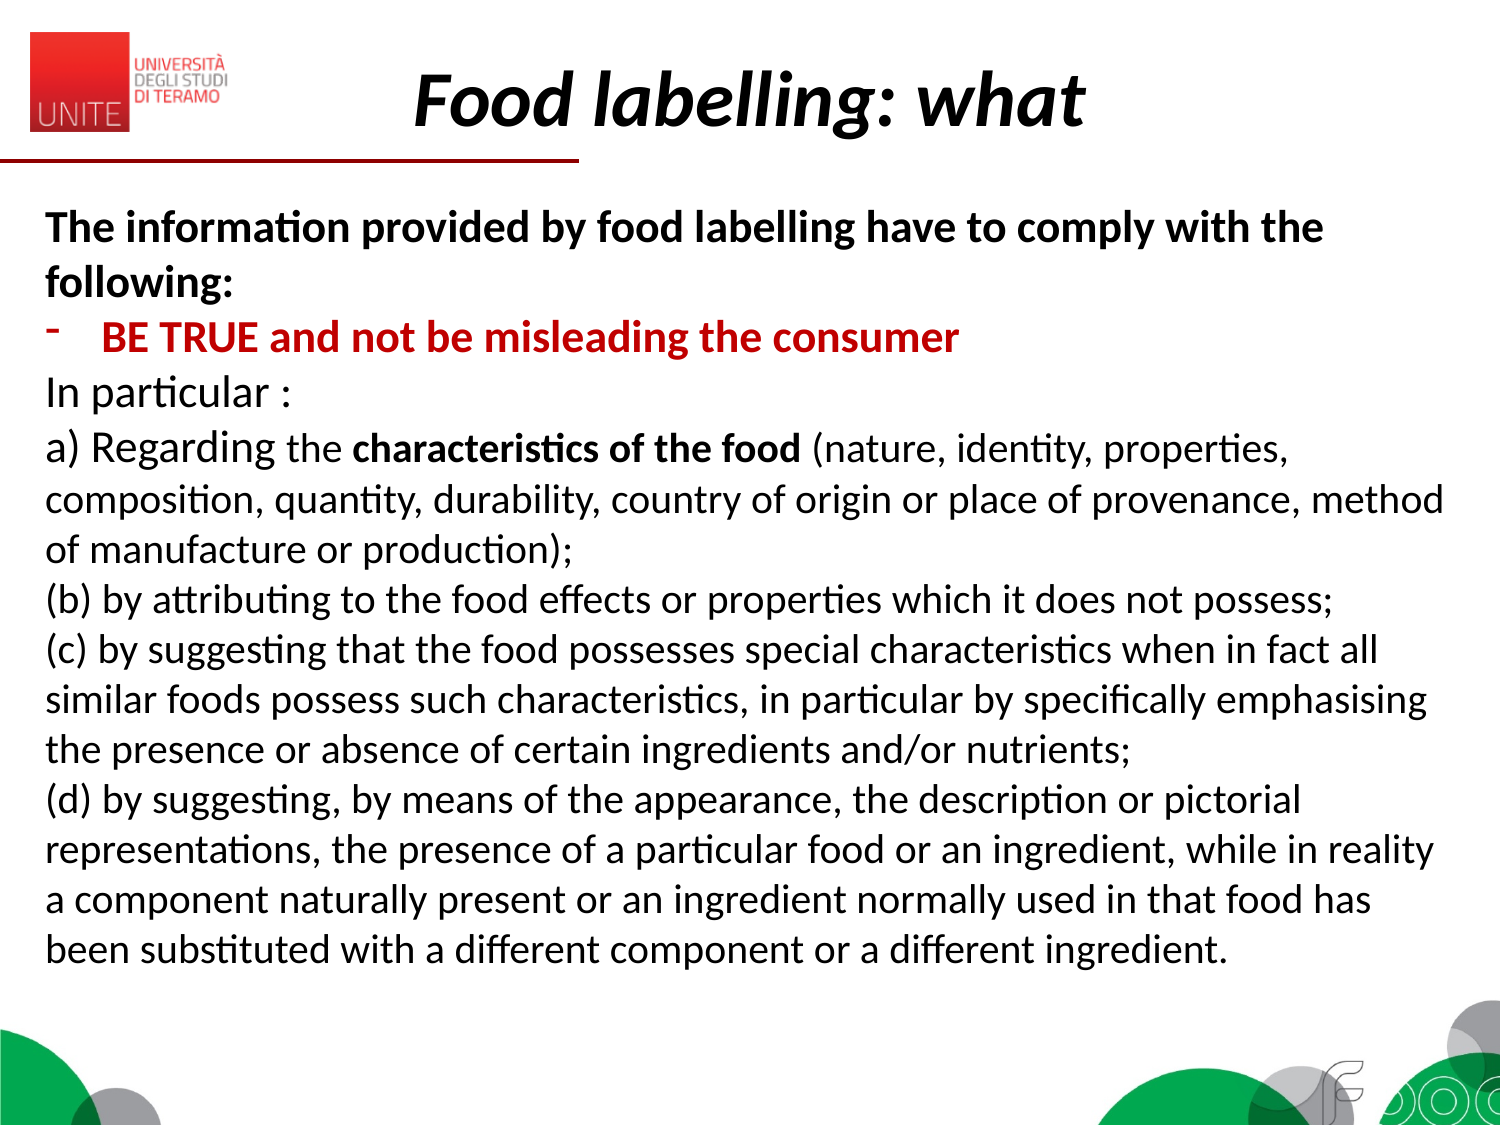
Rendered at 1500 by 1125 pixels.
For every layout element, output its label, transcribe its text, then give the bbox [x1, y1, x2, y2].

picture [0, 989, 1500, 1125]
picture [29, 32, 229, 132]
text_box Food labelling: what [74, 30, 1425, 159]
text_box The information provided by food labelling have to comply with the following: BE TRUE and not be misleading the consumer In particular : a) Regarding the characteristics of the food (nature, identity, properties, composition, quantity, durability, country of origin or place of provenance, method of manufacture or production); (b) by attributing to the food effects or properties which it does not possess; (c) by suggesting that the food possesses special characteristics when in fact all similar foods possess such characteristics, in particular by specifically emphasising the presence or absence of certain ingredients and/or nutrients; (d) by suggesting, by means of the appearance, the description or pictorial representations, the presence of a particular food or an ingredient, while in reality a component naturally present or an ingredient normally used in that food has been substituted with a different component or a different ingredient. [30, 189, 1471, 987]
